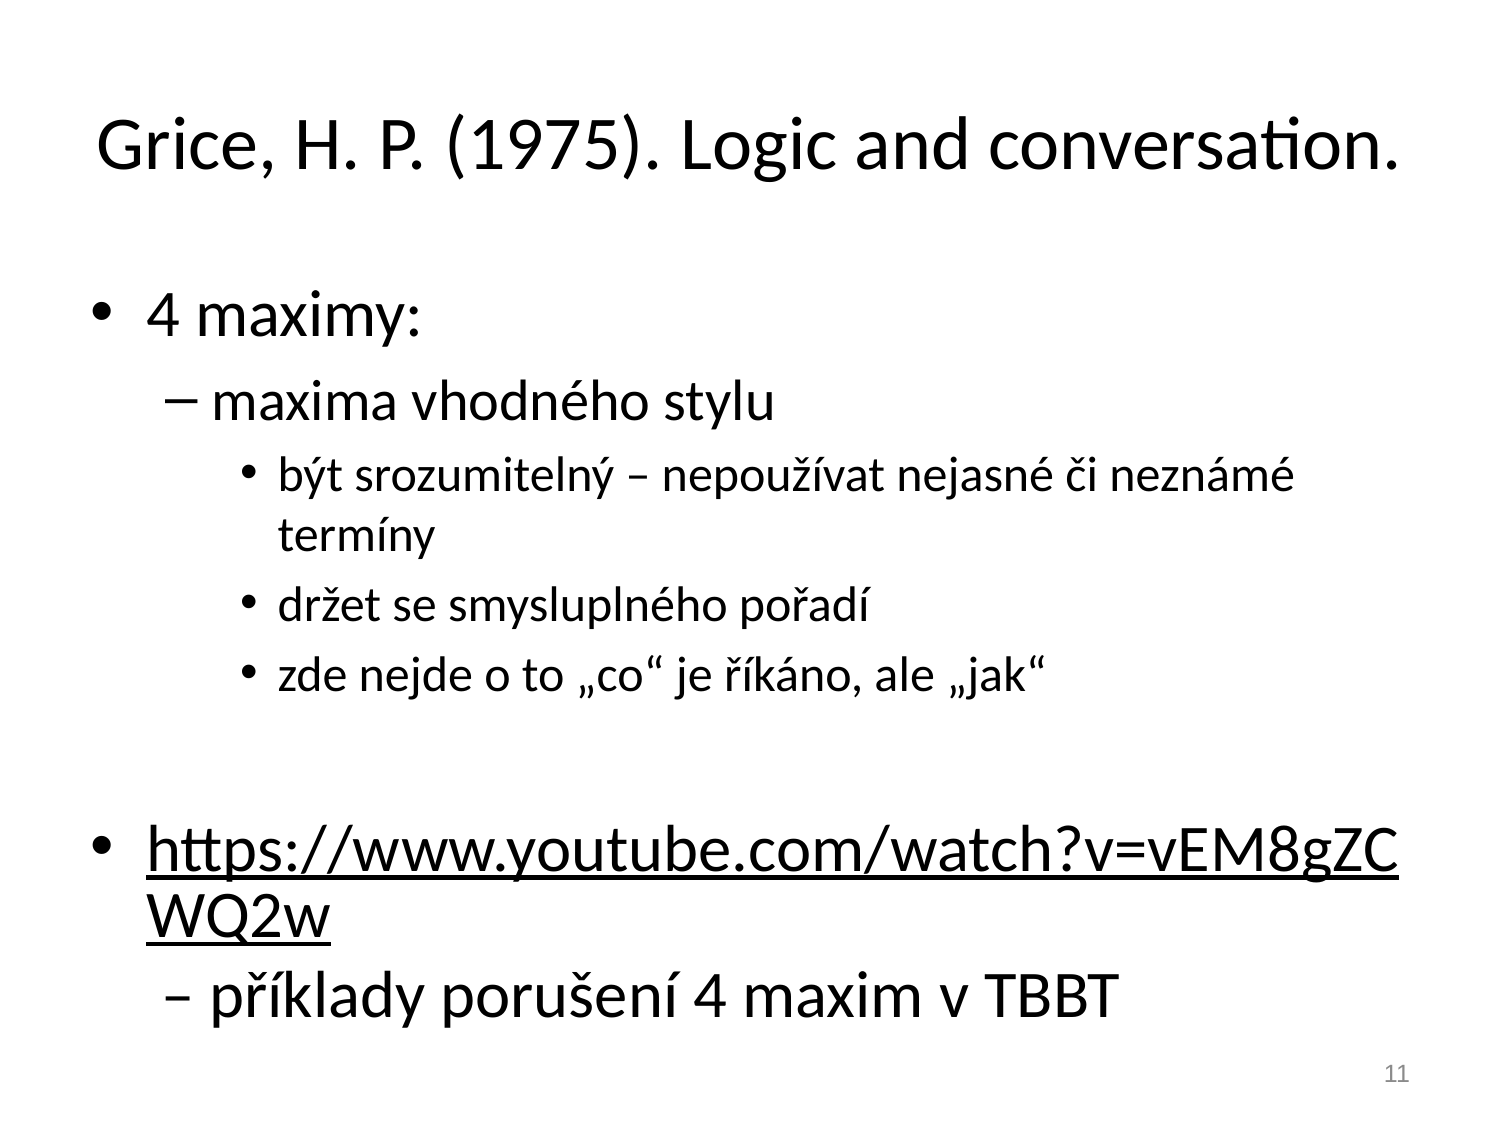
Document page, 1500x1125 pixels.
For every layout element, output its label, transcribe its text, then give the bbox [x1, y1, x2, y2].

list 4 maximy: maxima vhodného stylu být srozumitelný – nepoužívat nejasné či neznámé termíny držet se smysluplného pořadí zde nejde o to „co“ je říkáno, ale „jak“ https://www.youtube.com/watch?v=vEM8gZCWQ2w – příklady porušení 4 maxim v TBBT [75, 262, 1425, 1005]
slide_number 11 [1074, 1042, 1425, 1103]
title Grice, H. P. (1975). Logic and conversation. [75, 45, 1425, 233]
